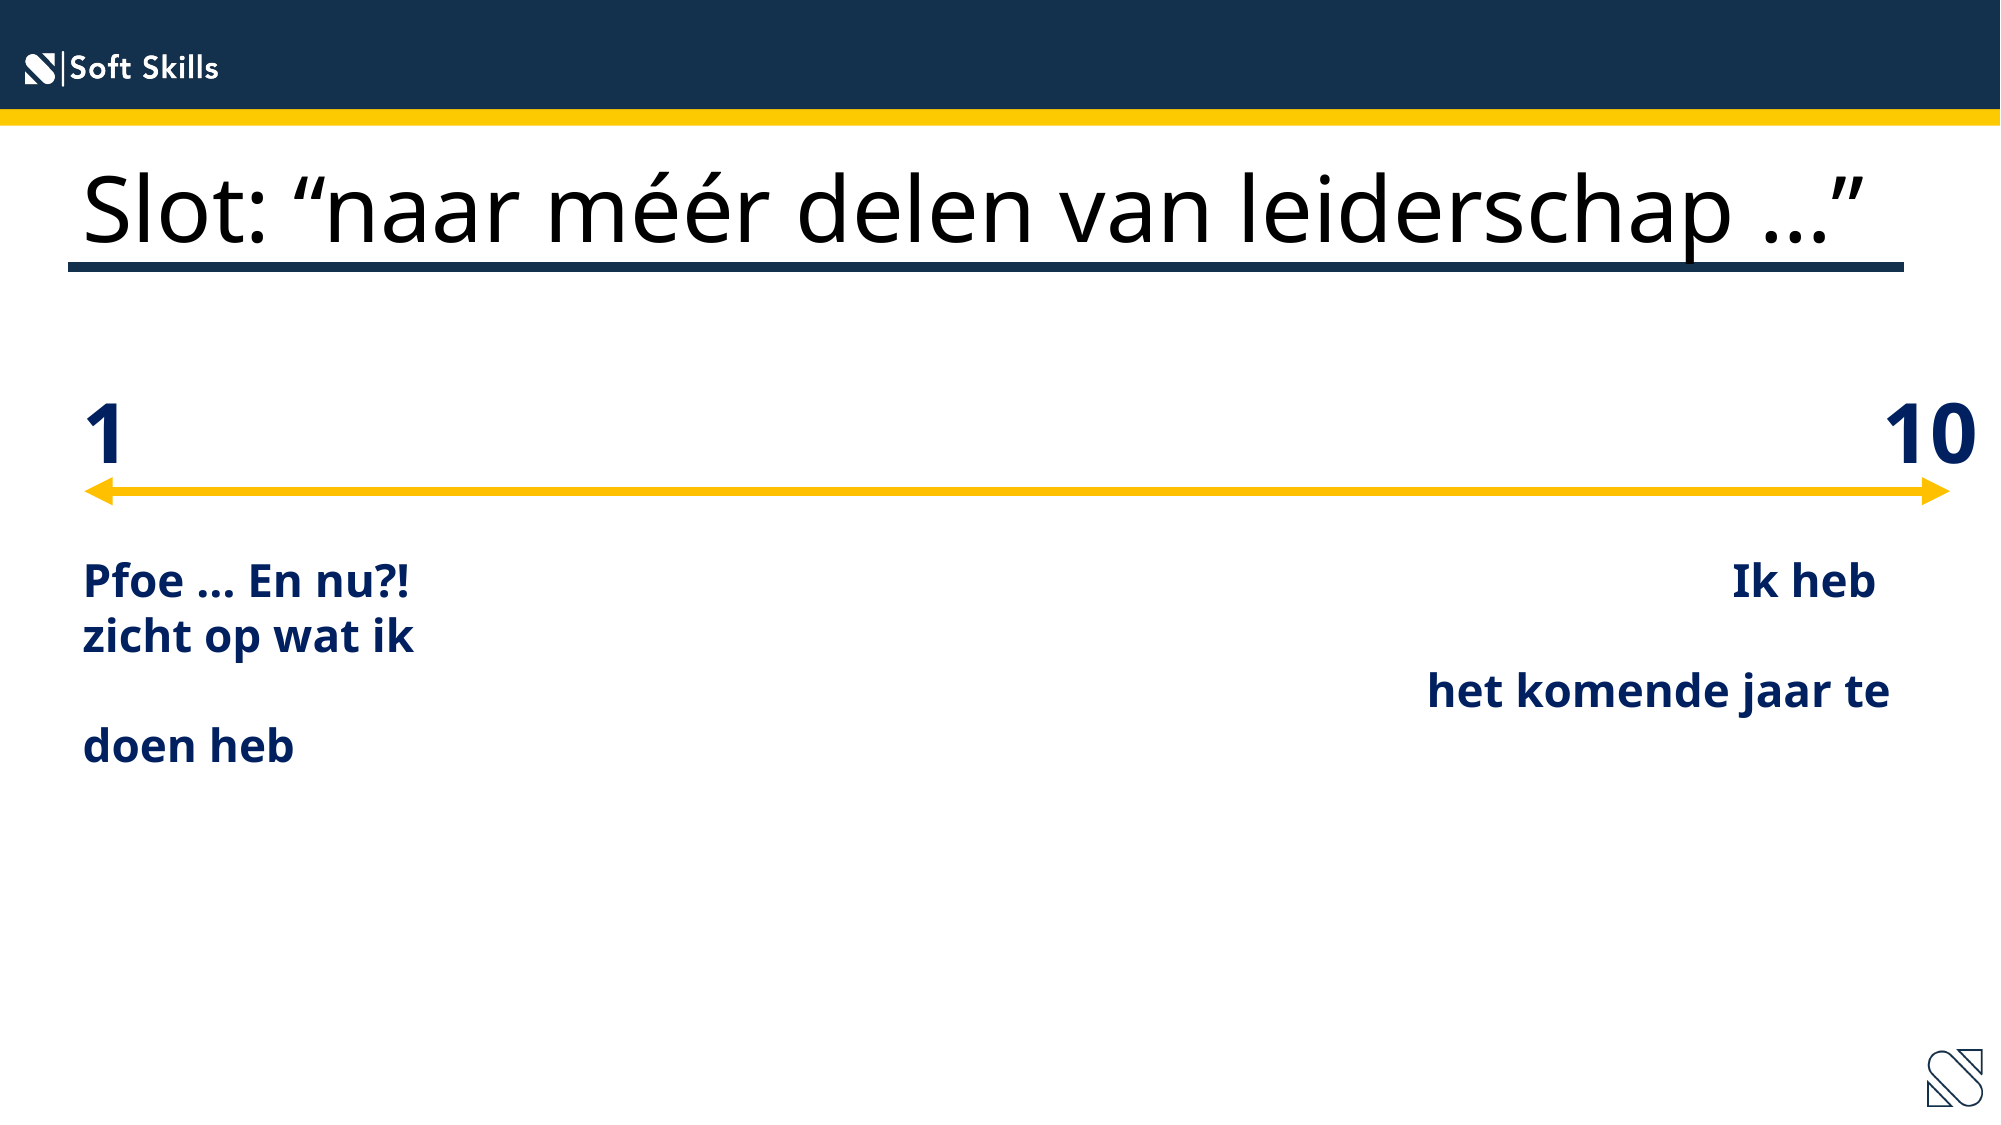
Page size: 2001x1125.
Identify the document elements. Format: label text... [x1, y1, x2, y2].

picture [25, 51, 219, 92]
list 1 10 Pfoe … En nu?! Ik heb zicht op wat ik het komende jaar te doen heb [67, 303, 2000, 1029]
list Slot: “naar méér delen van leiderschap …” [67, 155, 1904, 257]
picture [1927, 1049, 1983, 1107]
